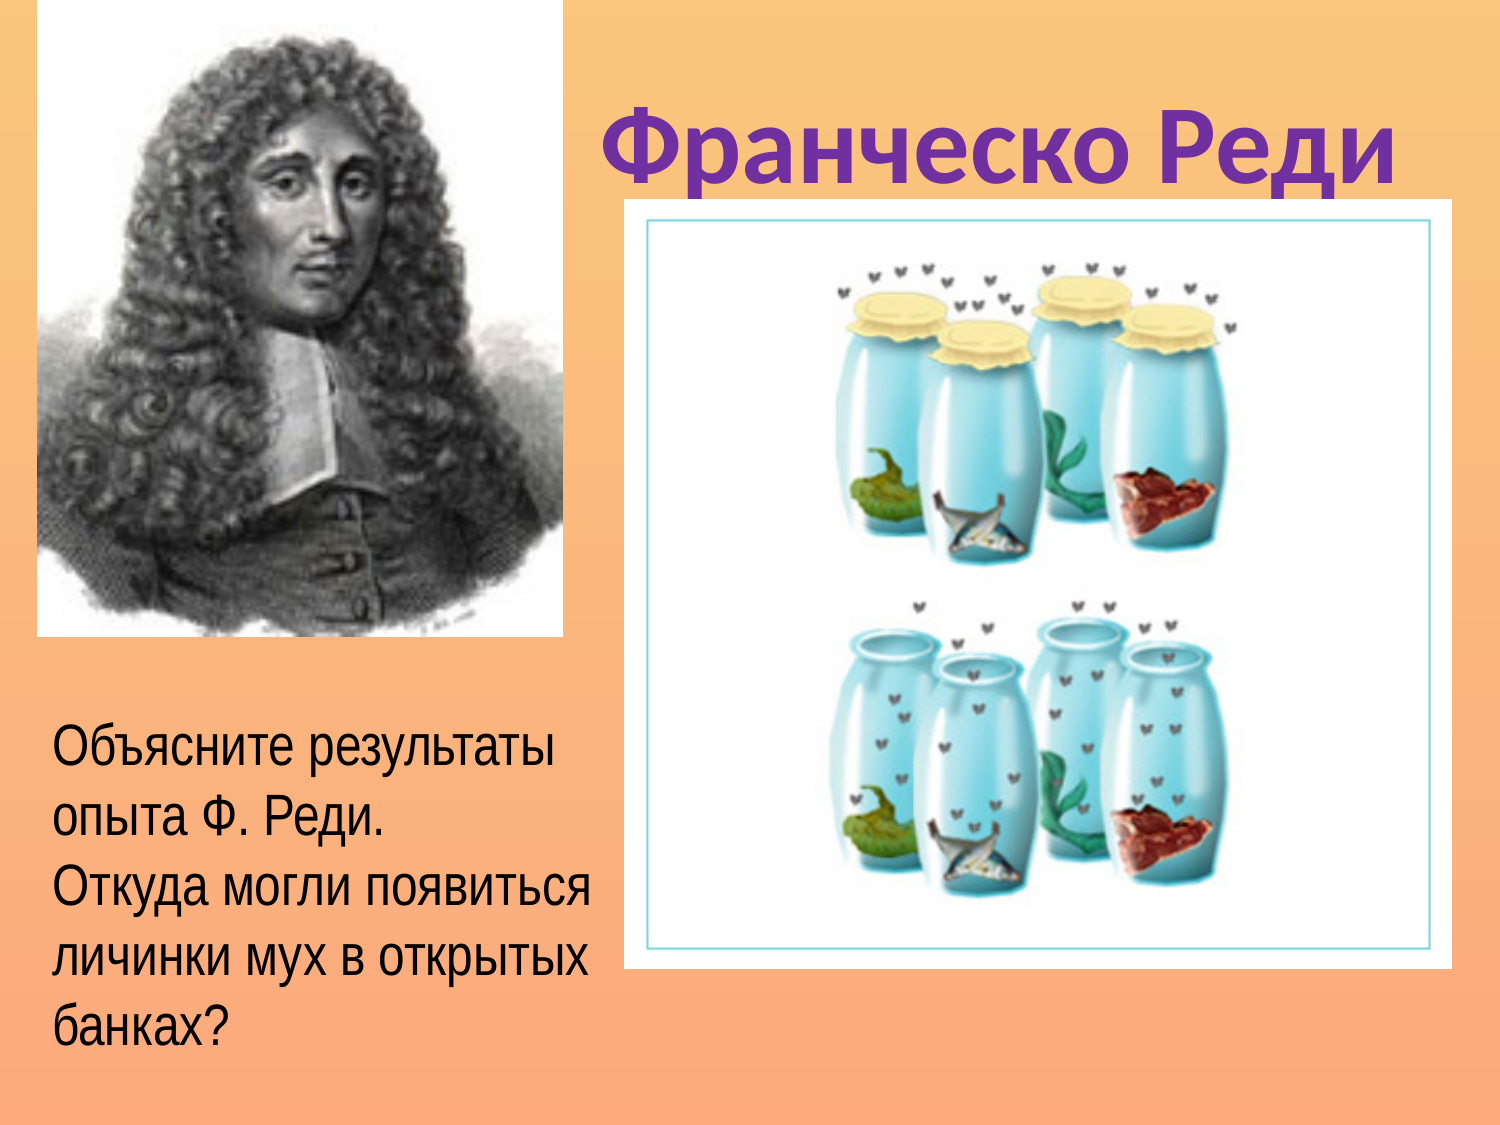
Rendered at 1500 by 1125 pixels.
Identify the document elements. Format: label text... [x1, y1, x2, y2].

text_box Объясните результаты опыта Ф. Реди. Откуда могли появиться личинки мух в открытых банках? [37, 699, 638, 1065]
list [37, 0, 563, 637]
picture [624, 199, 1453, 969]
title Франческо Реди [575, 45, 1425, 233]
